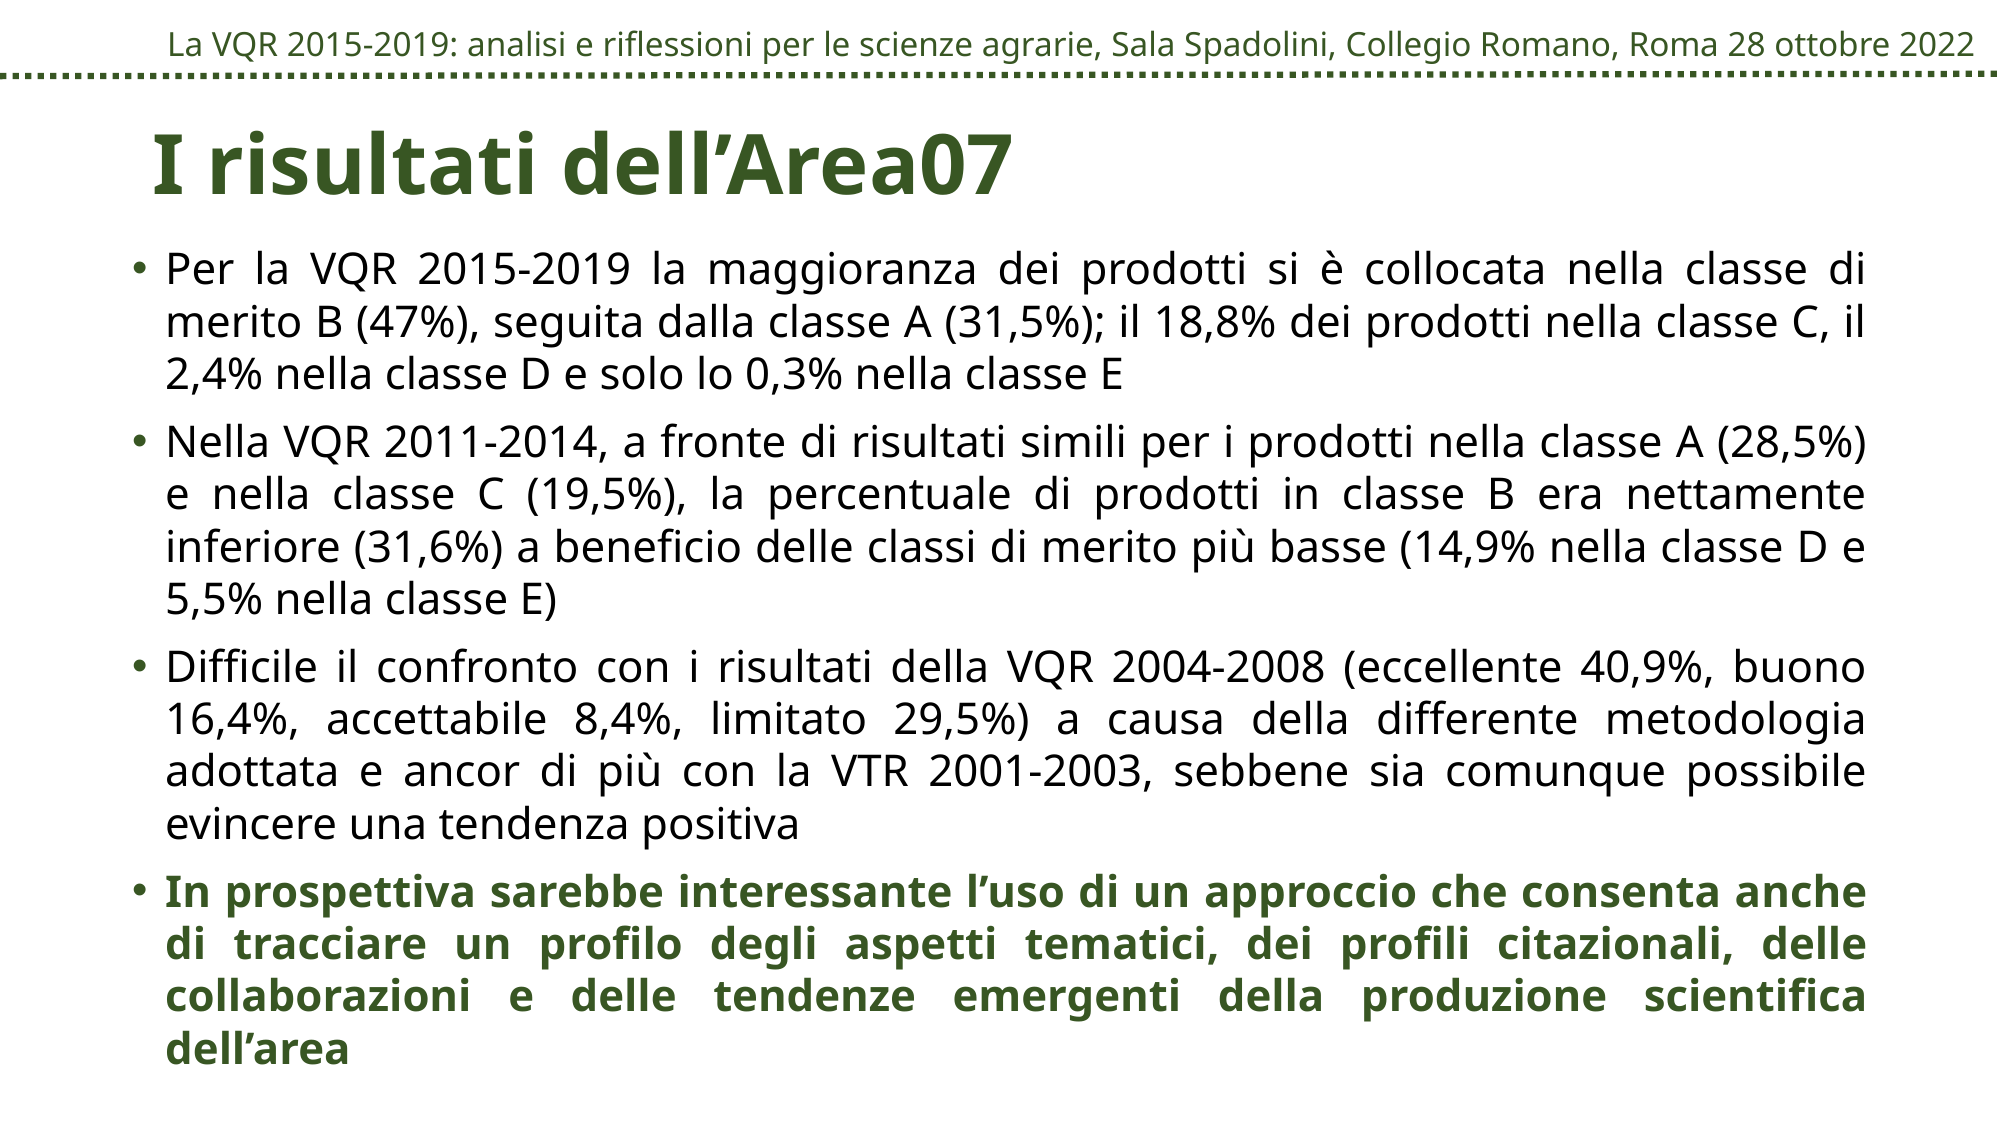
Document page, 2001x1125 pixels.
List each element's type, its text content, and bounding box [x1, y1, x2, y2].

list Per la VQR 2015-2019 la maggioranza dei prodotti si è collocata nella classe di merito B (47%), seguita dalla classe A (31,5%); il 18,8% dei prodotti nella classe C, il 2,4% nella classe D e solo lo 0,3% nella classe E Nella VQR 2011-2014, a fronte di risultati simili per i prodotti nella classe A (28,5%) e nella classe C (19,5%), la percentuale di prodotti in classe B era nettamente inferiore (31,6%) a beneficio delle classi di merito più basse (14,9% nella classe D e 5,5% nella classe E) Difficile il confronto con i risultati della VQR 2004-2008 (eccellente 40,9%, buono 16,4%, accettabile 8,4%, limitato 29,5%) a causa della differente metodologia adottata e ancor di più con la VTR 2001-2003, sebbene sia comunque possibile evincere una tendenza positiva In prospettiva sarebbe interessante l’uso di un approccio che consenta anche di tracciare un profilo degli aspetti tematici, dei profili citazionali, delle collaborazioni e delle tendenze emergenti della produzione scientifica dell’area [117, 233, 1883, 1083]
title I risultati dell’Area07 [137, 58, 1863, 233]
